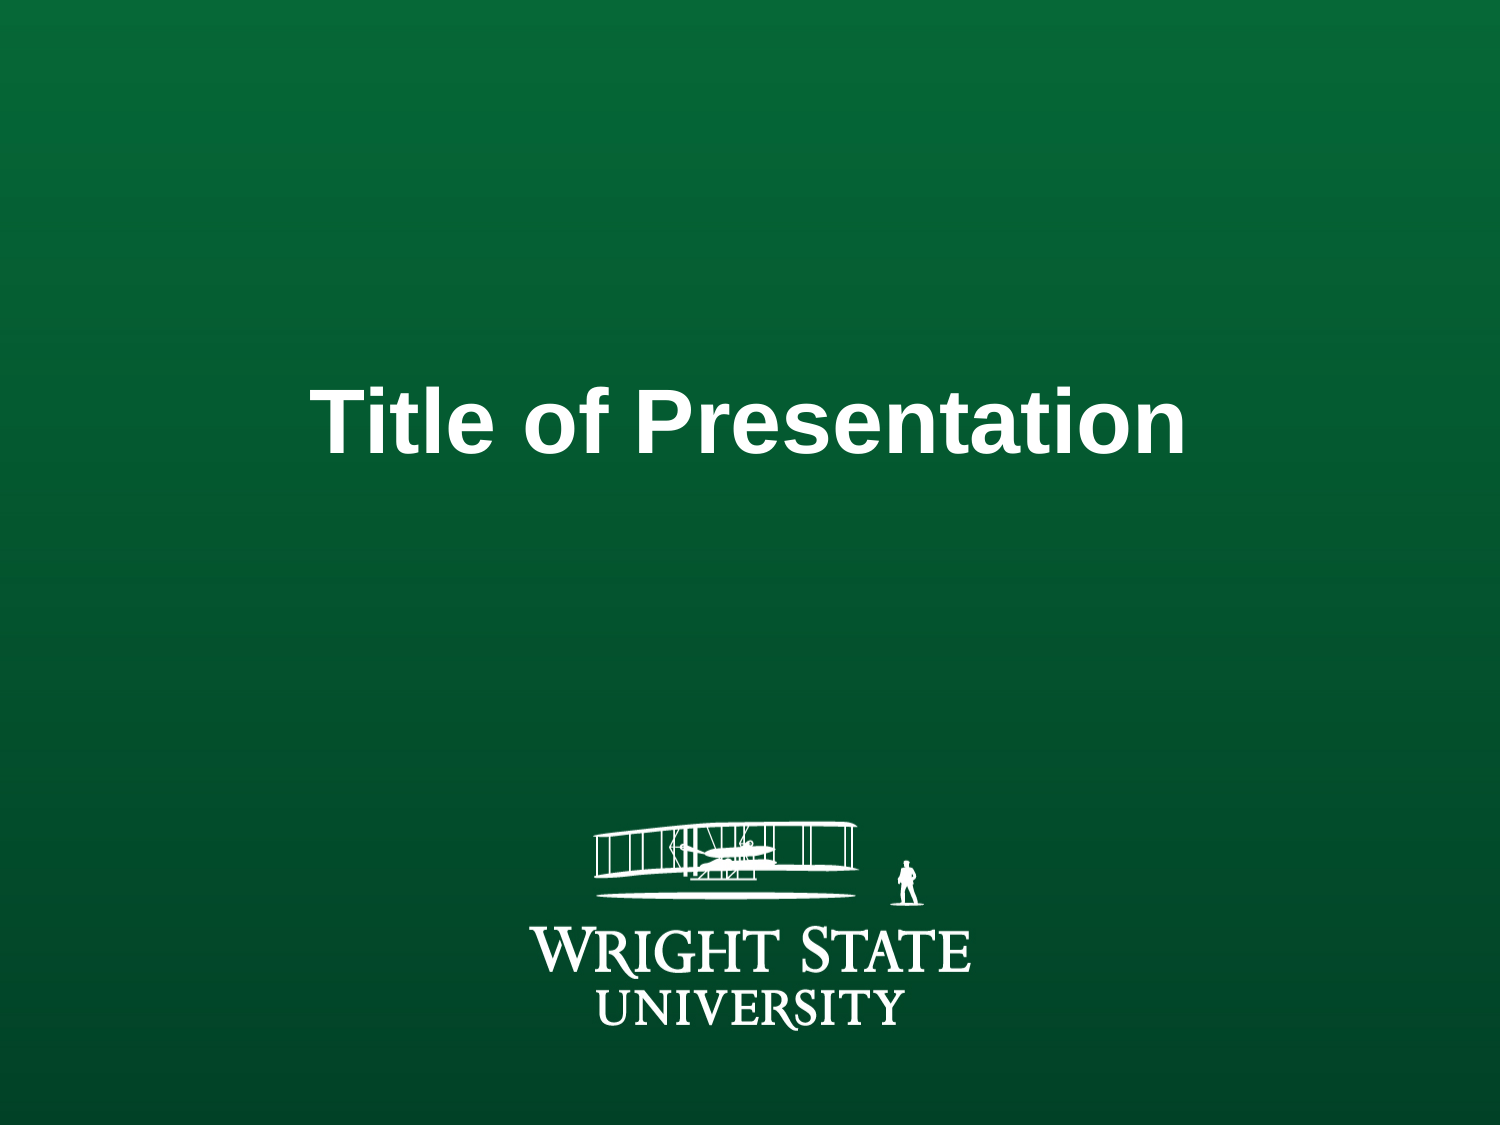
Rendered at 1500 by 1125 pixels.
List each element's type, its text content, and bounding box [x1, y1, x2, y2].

picture [0, 0, 1500, 1125]
title Title of Presentation [75, 296, 1425, 538]
